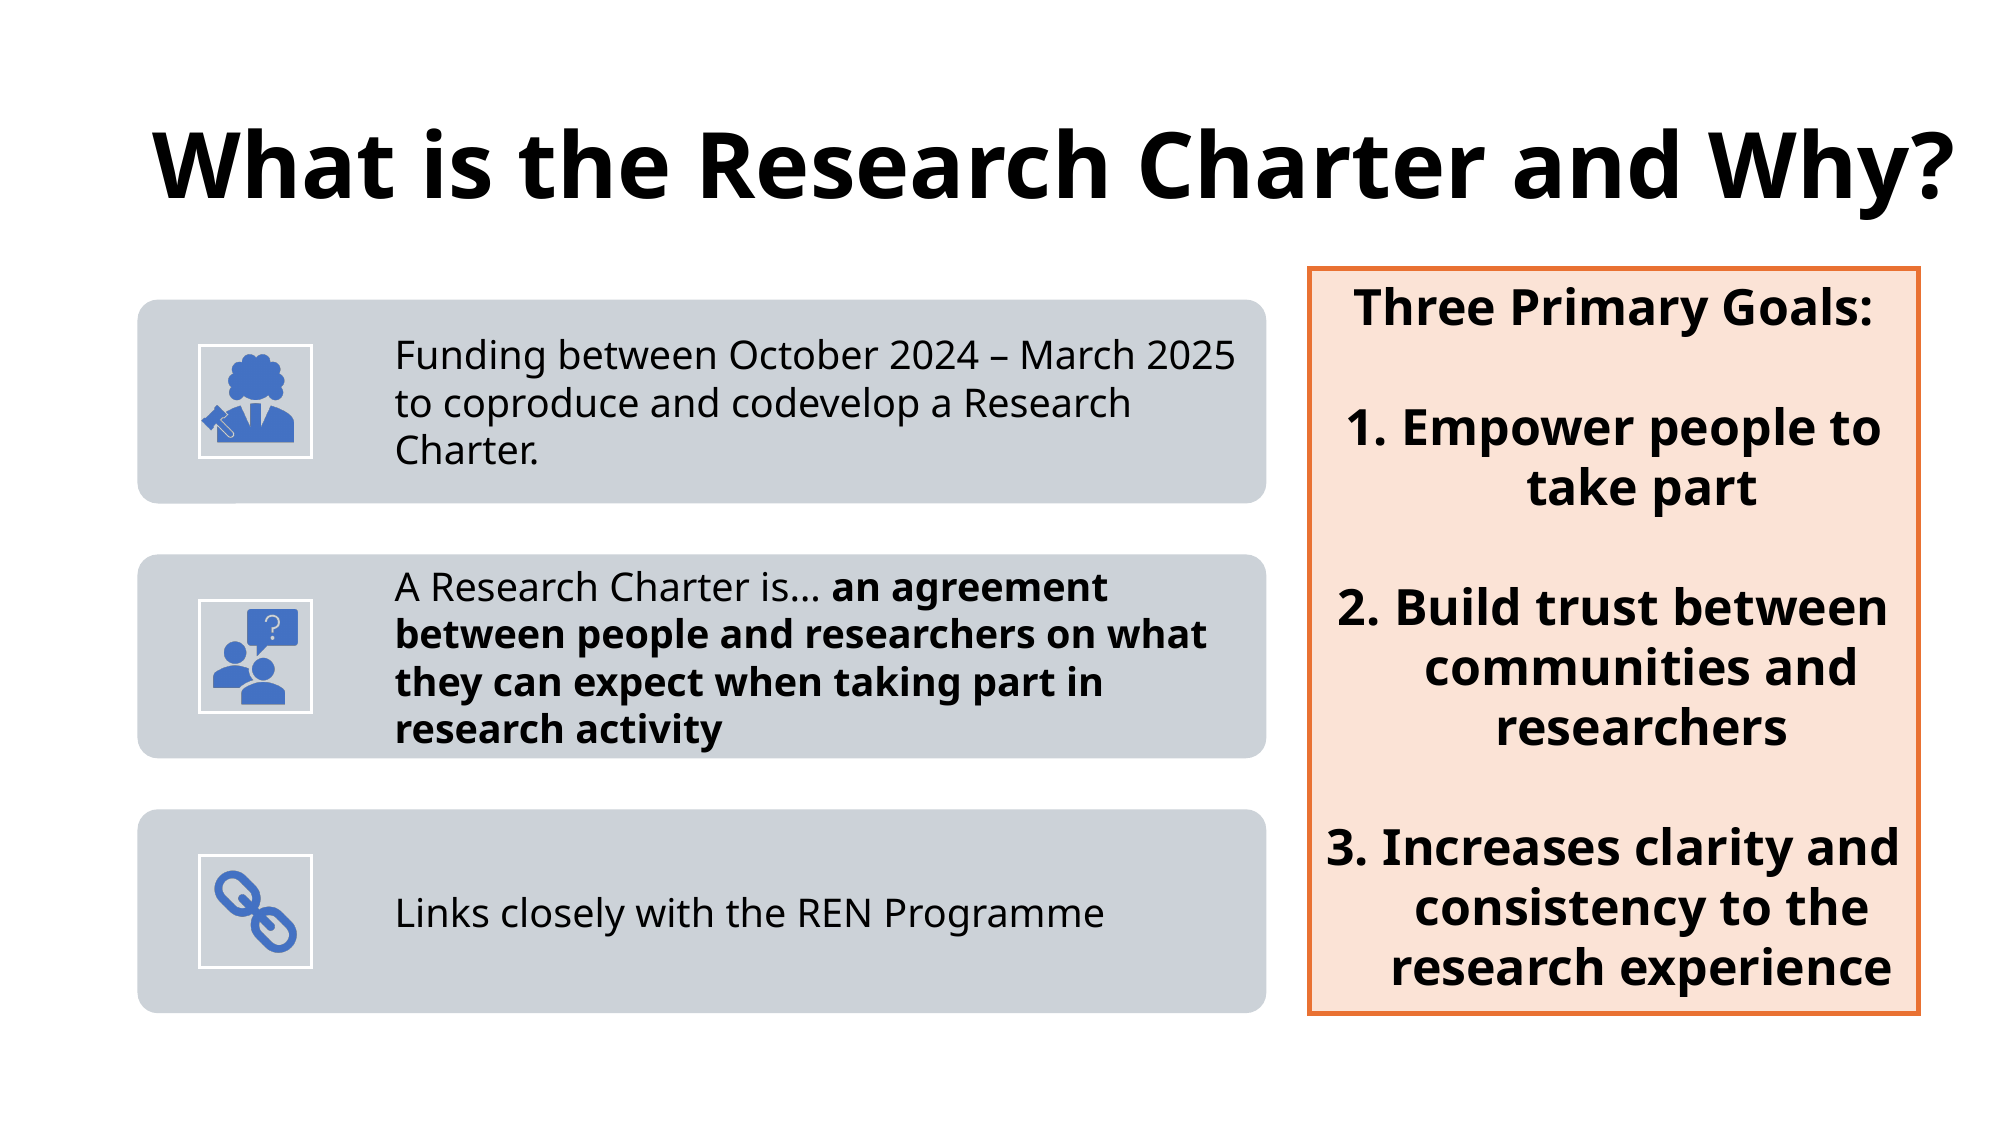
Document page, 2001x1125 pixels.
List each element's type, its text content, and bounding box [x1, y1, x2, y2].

title What is the Research Charter and Why? [137, 59, 1973, 278]
text_box Three Primary Goals: Empower people to take part Build trust between communities and researchers Increases clarity and consistency to the research experience [1308, 267, 1920, 1015]
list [136, 298, 1267, 1014]
